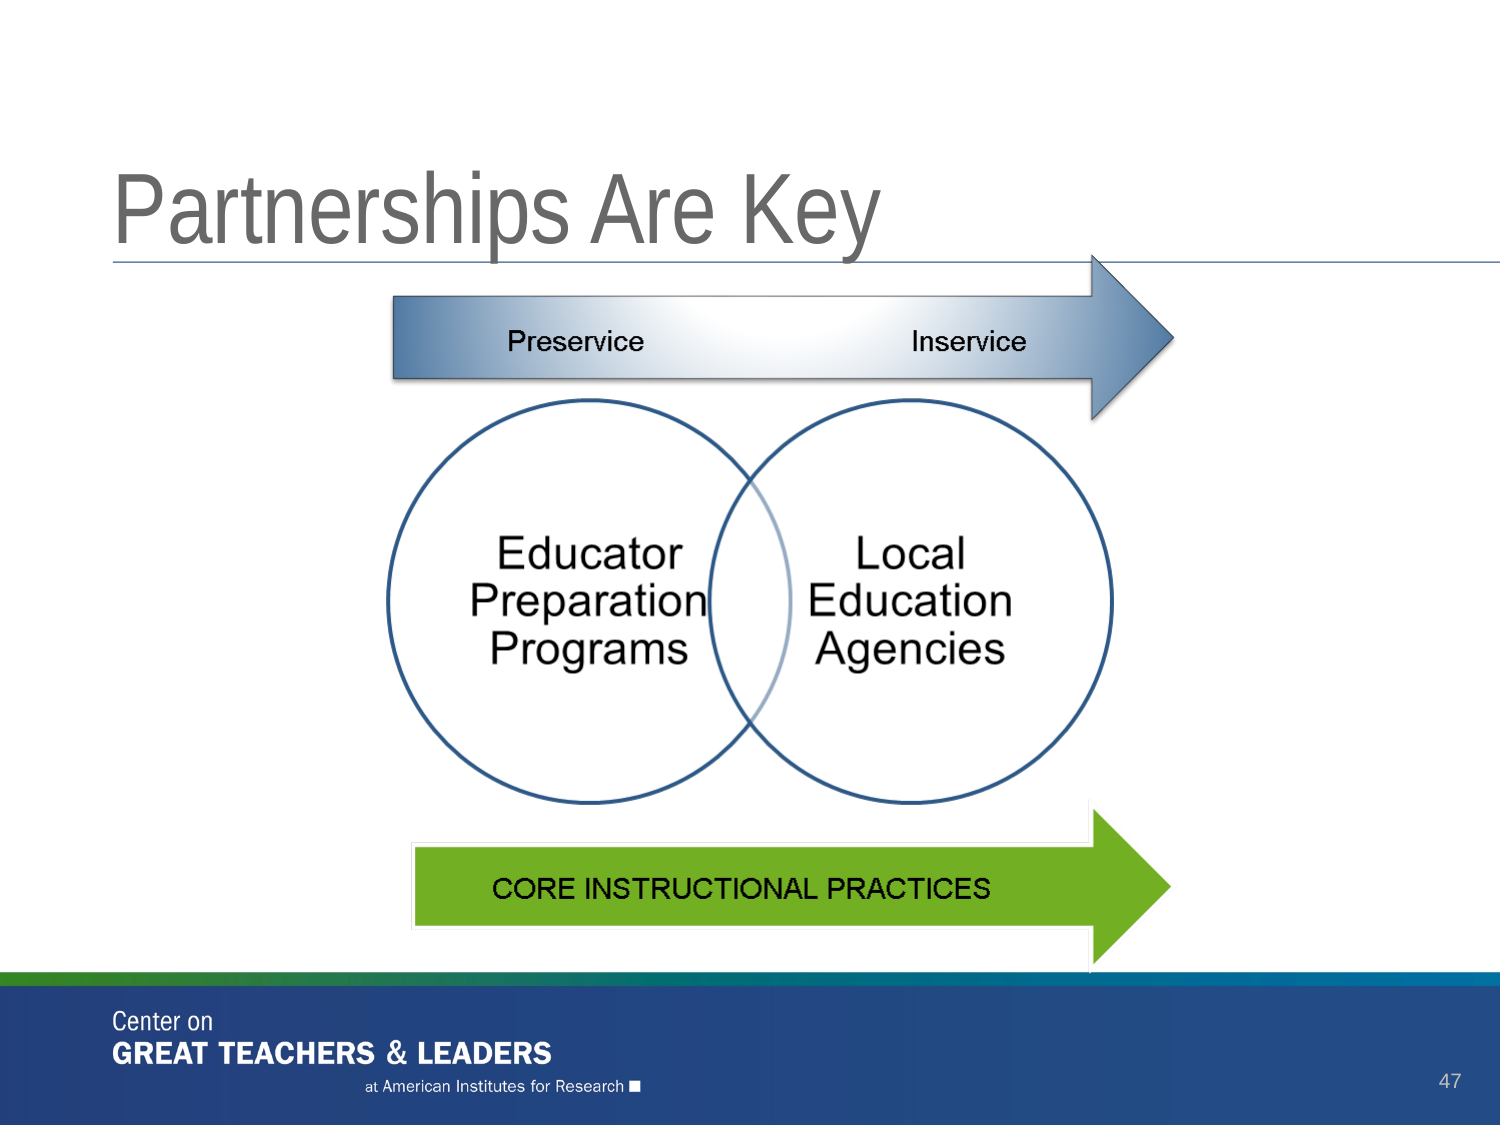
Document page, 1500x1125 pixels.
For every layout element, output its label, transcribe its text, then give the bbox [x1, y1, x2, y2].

title Partnerships Are Key [112, 19, 1463, 265]
slide_number 47 [1436, 1067, 1462, 1093]
picture [0, 0, 1500, 1125]
